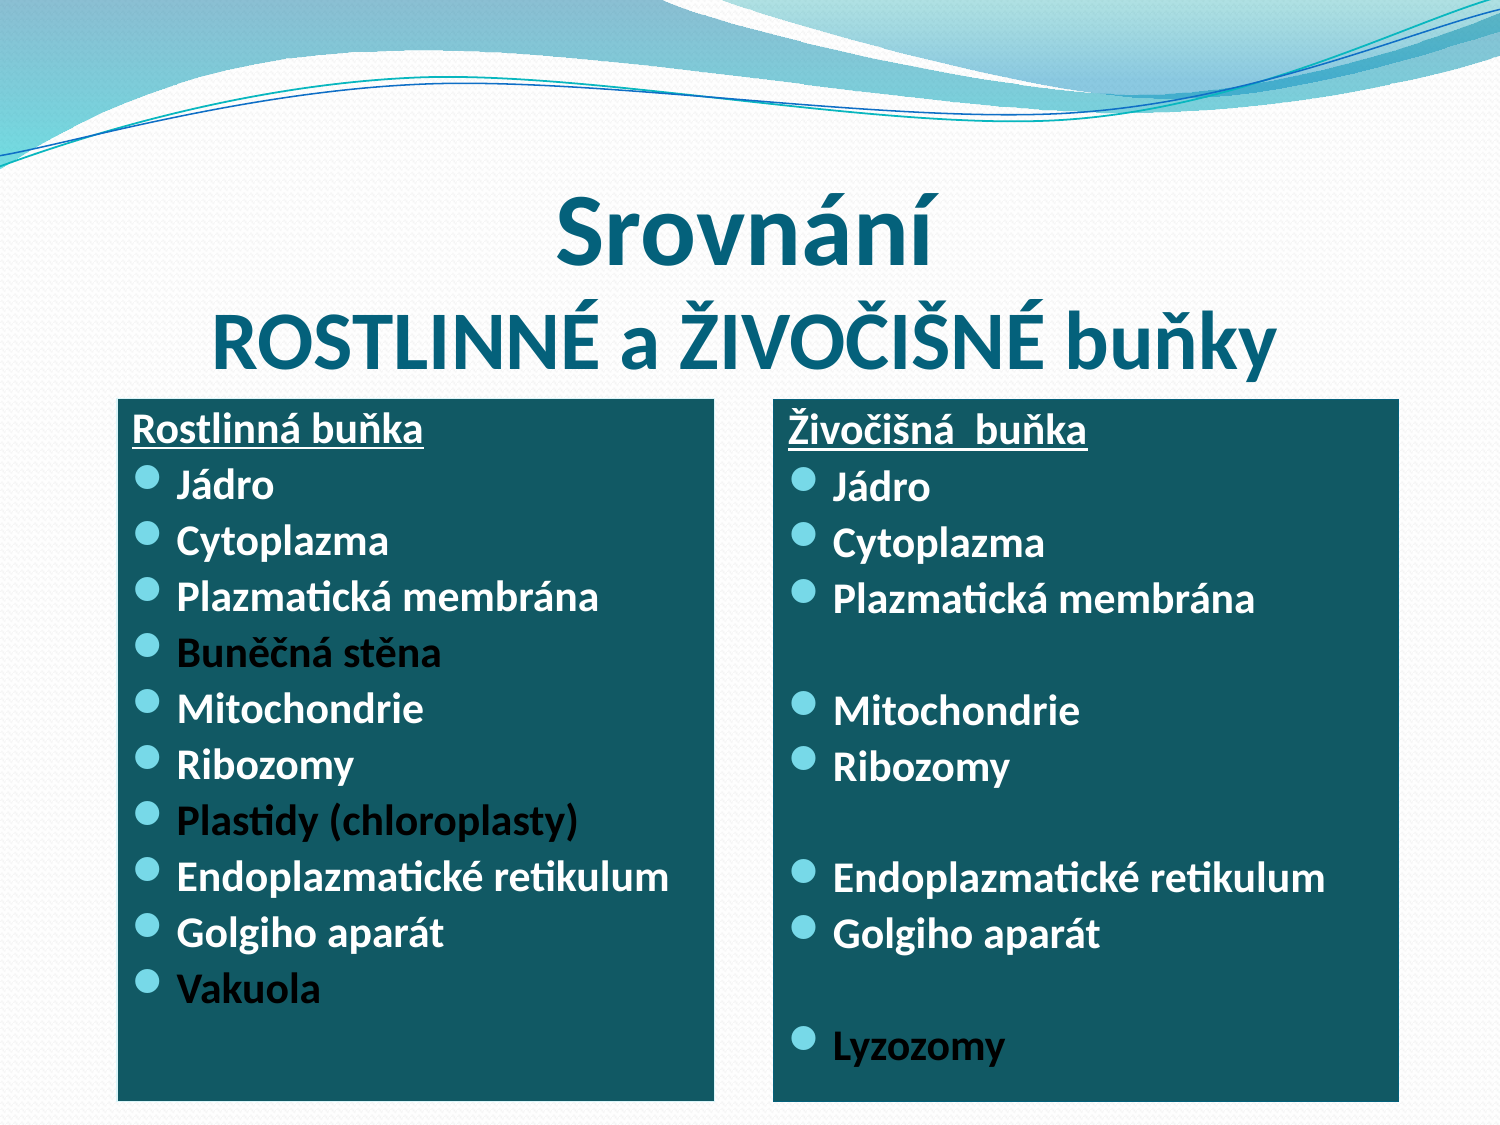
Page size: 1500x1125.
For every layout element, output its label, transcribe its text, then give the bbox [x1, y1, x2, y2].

text_box Rostlinná buňka Jádro Cytoplazma Plazmatická membrána Buněčná stěna Mitochondrie Ribozomy Plastidy (chloroplasty) Endoplazmatické retikulum Golgiho aparát Vakuola [117, 398, 715, 1102]
text_box Živočišná buňka Jádro Cytoplazma Plazmatická membrána Mitochondrie Ribozomy Endoplazmatické retikulum Golgiho aparát Lyzozomy [773, 399, 1399, 1102]
title Srovnání ROSTLINNÉ a ŽIVOČIŠNÉ buňky [70, 198, 1421, 387]
